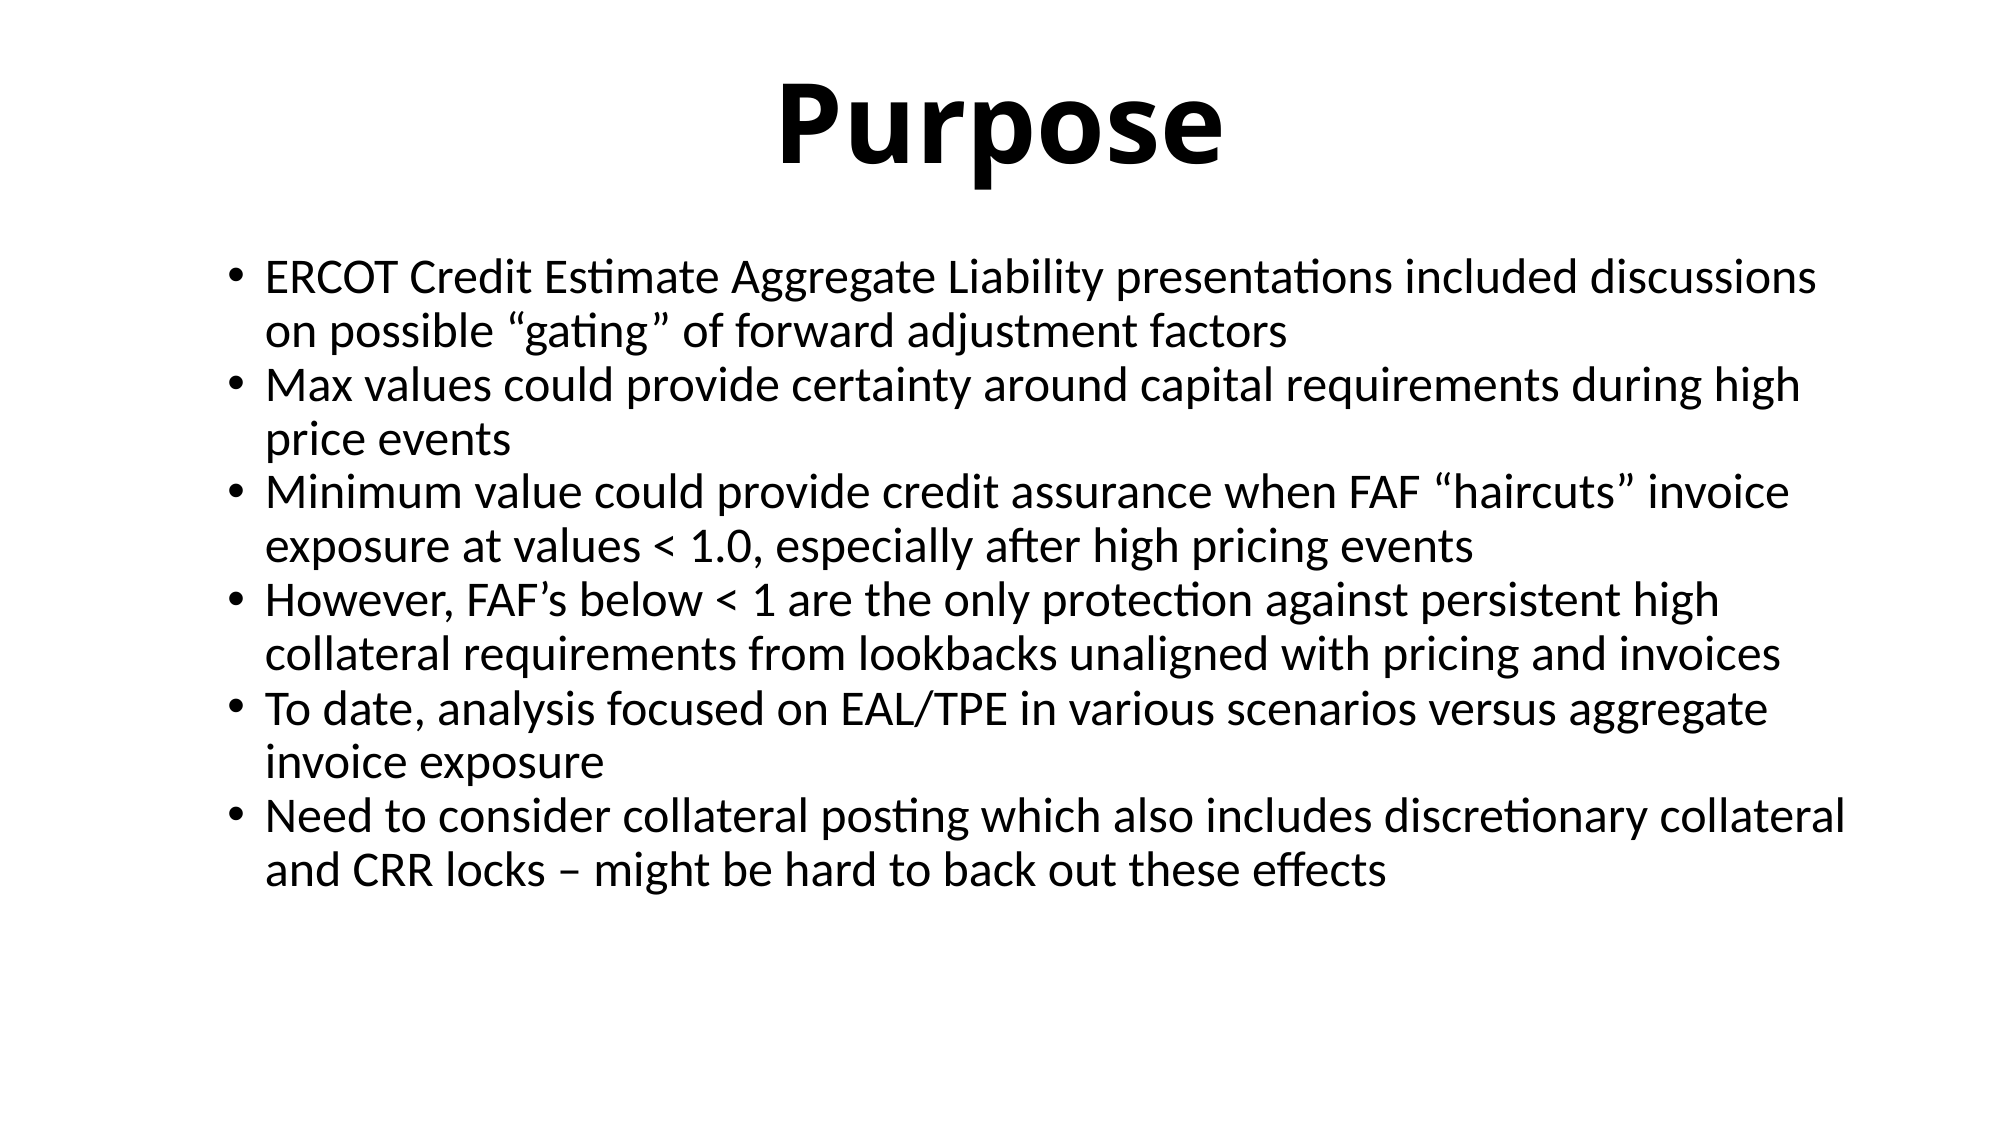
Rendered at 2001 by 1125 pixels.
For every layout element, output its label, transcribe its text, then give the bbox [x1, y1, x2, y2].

list ERCOT Credit Estimate Aggregate Liability presentations included discussions on possible “gating” of forward adjustment factors Max values could provide certainty around capital requirements during high price events Minimum value could provide credit assurance when FAF “haircuts” invoice exposure at values < 1.0, especially after high pricing events However, FAF’s below < 1 are the only protection against persistent high collateral requirements from lookbacks unaligned with pricing and invoices To date, analysis focused on EAL/TPE in various scenarios versus aggregate invoice exposure Need to consider collateral posting which also includes discretionary collateral and CRR locks – might be hard to back out these effects [137, 242, 1863, 1014]
title Purpose [137, 59, 1863, 242]
